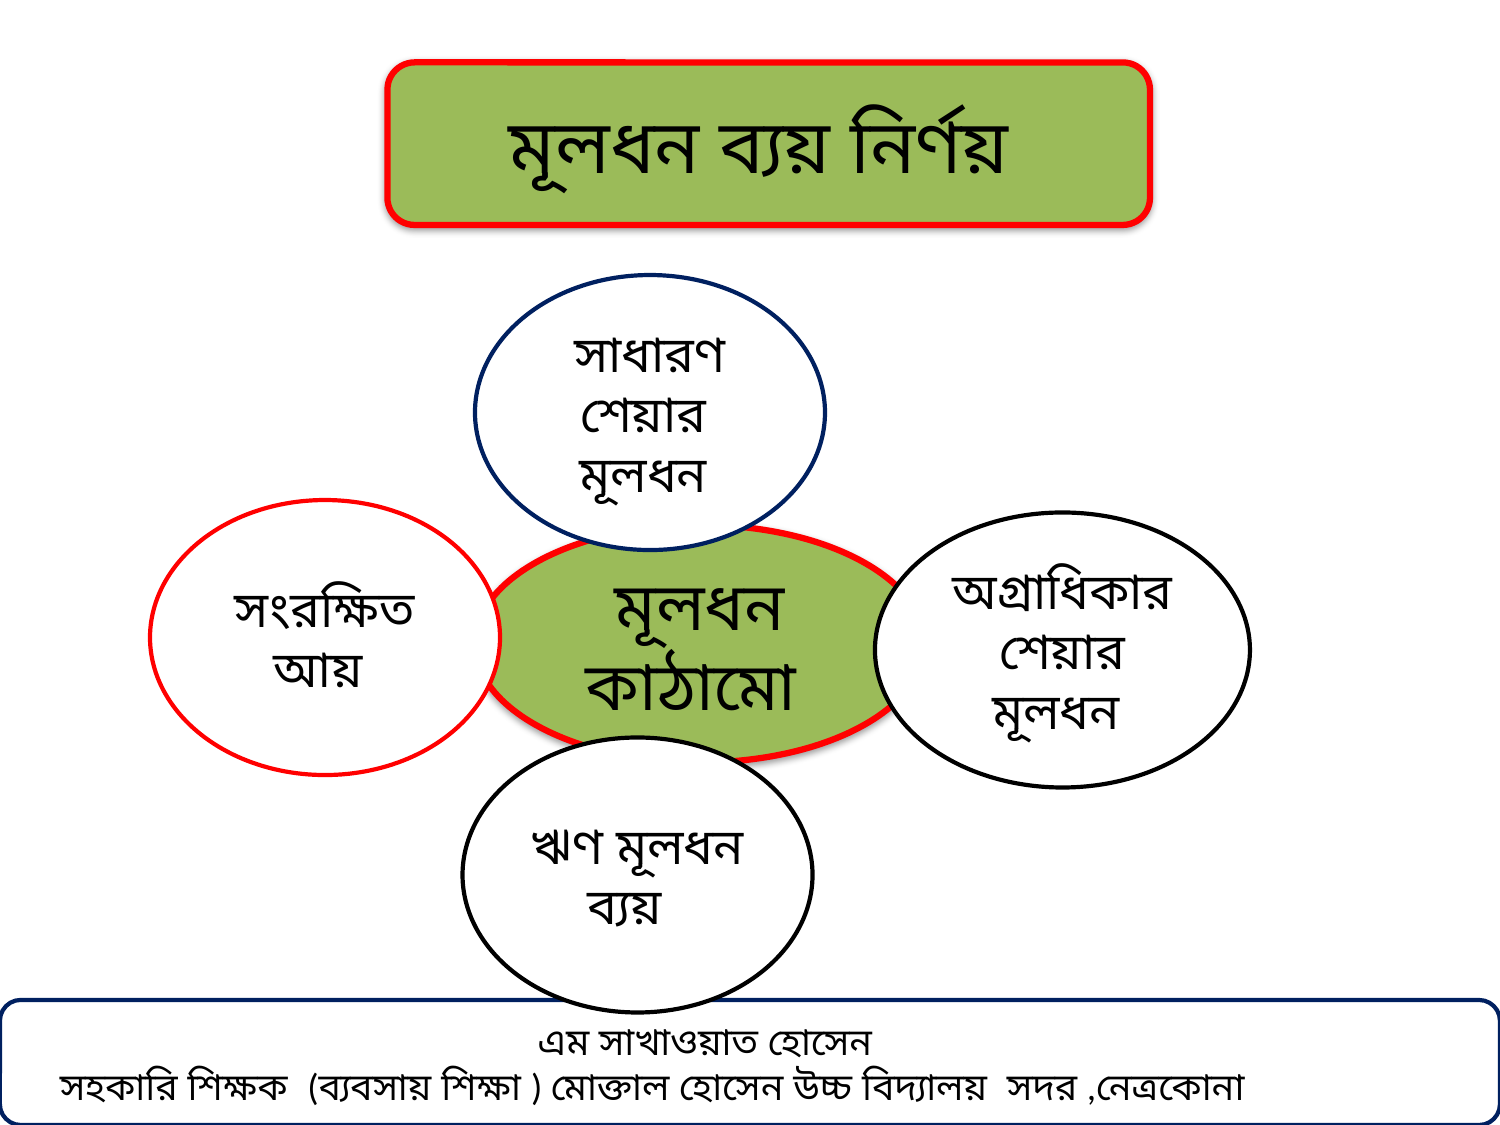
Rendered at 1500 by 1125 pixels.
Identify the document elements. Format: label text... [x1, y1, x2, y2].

text_box সংরক্ষিত আয় [147, 497, 503, 778]
text_box অগ্রাধিকার শেয়ার মূলধন [872, 510, 1253, 790]
text_box মূলধন ব্যয় নির্ণয় [384, 59, 1154, 229]
text_box সাধারণ শেয়ার মূলধন [472, 272, 828, 553]
text_box ঋণ মূলধন ব্যয় [460, 735, 815, 1015]
text_box এম সাখাওয়াত হোসেন সহকারি শিক্ষক (ব্যবসায় শিক্ষা ) মোক্তাল হোসেন উচ্চ বিদ্যালয় সদর ,নেত্রকোনা [0, 997, 1500, 1125]
text_box মূলধন কাঠামো [489, 525, 896, 764]
